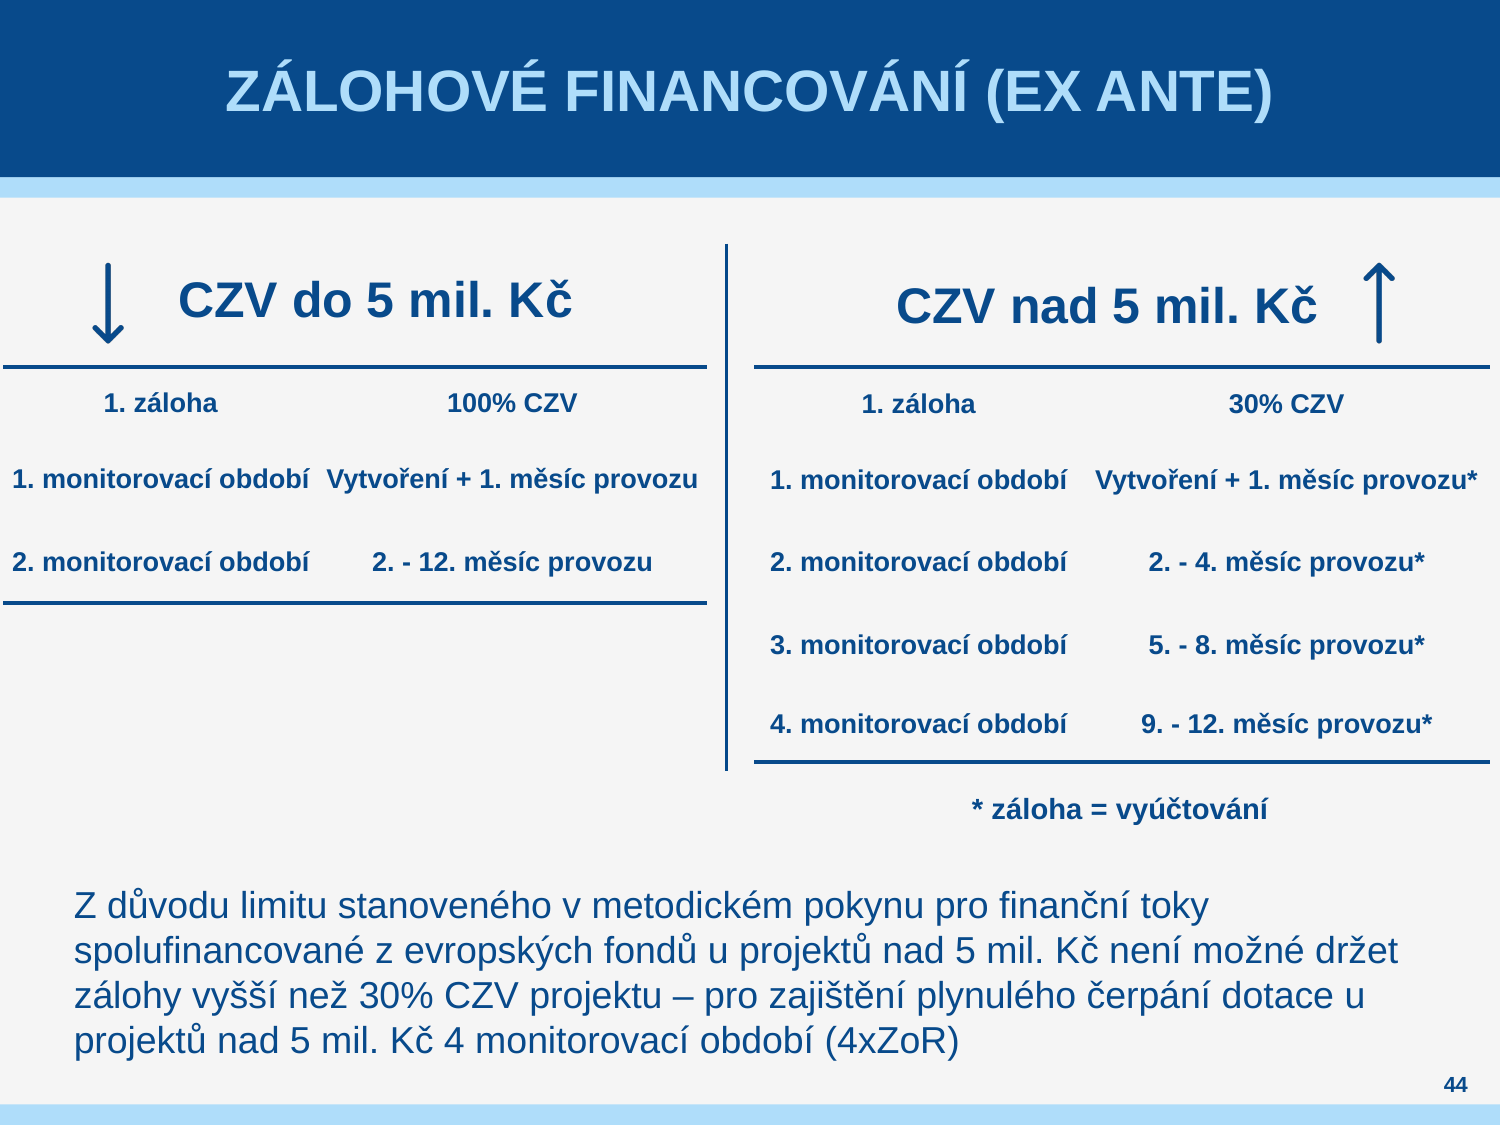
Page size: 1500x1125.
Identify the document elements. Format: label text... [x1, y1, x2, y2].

table_cell 9. - 12. měsíc provozu* [1083, 686, 1490, 760]
table_cell 5. - 8. měsíc provozu* [1083, 603, 1490, 686]
table_header 30% CZV [1083, 369, 1490, 439]
table_cell 4. monitorovací období [754, 686, 1083, 760]
table_cell 2. monitorovací období [3, 519, 318, 601]
table_cell Vytvoření + 1. měsíc provozu [318, 437, 707, 519]
table_header 100% CZV [318, 369, 707, 437]
table_cell 3. monitorovací období [754, 603, 1083, 686]
text_box CZV do 5 mil. Kč [178, 267, 604, 350]
title Zálohové financování (ex ante) [59, 0, 1441, 178]
table_cell 2. - 12. měsíc provozu [318, 519, 707, 601]
table_cell Vytvoření + 1. měsíc provozu* [1083, 439, 1490, 519]
table_cell 1. monitorovací období [754, 439, 1083, 519]
list CZV nad 5 mil. Kč [896, 273, 1322, 357]
text_box * záloha = vyúčtování [957, 782, 1284, 833]
picture [64, 259, 152, 347]
table_cell 2. - 4. měsíc provozu* [1083, 519, 1490, 603]
text_box Z důvodu limitu stanoveného v metodickém pokynu pro finanční toky spolufinancované z evropských fondů u projektů nad 5 mil. Kč není možné držet zálohy vyšší než 30% CZV projektu – pro zajištění plynulého čerpání dotace u projektů nad 5 mil. Kč 4 monitorovací období (4xZoR) [59, 873, 1489, 1069]
table_cell 1. monitorovací období [3, 437, 318, 519]
table_header 1. záloha [3, 369, 318, 437]
picture [1335, 259, 1423, 347]
table_header 1. záloha [754, 369, 1083, 439]
slide_number 44 [1417, 1068, 1495, 1099]
table_cell 2. monitorovací období [754, 519, 1083, 603]
